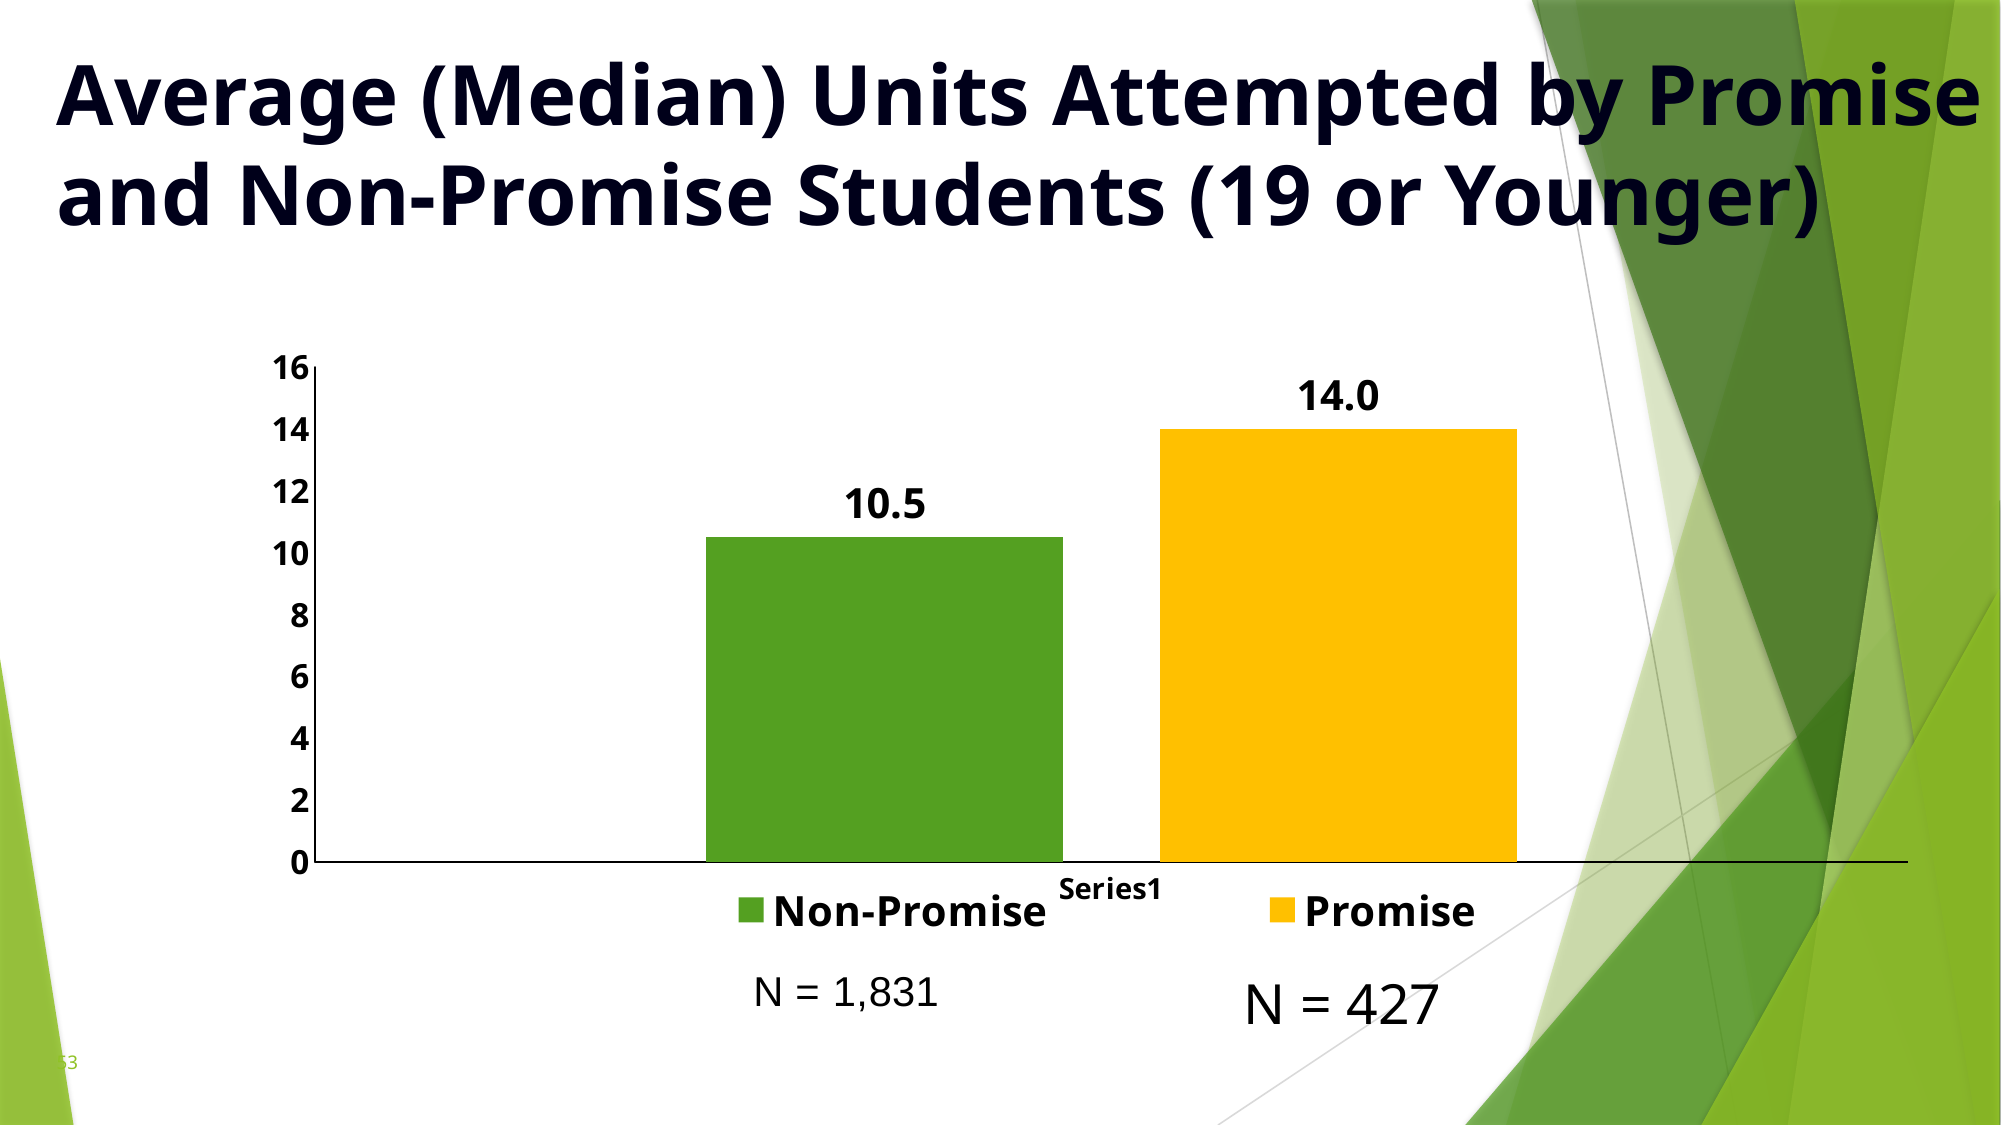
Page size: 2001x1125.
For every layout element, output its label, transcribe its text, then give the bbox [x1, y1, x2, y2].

text_box Average (Median) Units Attempted by Promise and Non-Promise Students (19 or Younger) [56, 42, 2000, 272]
slide_number 53 [56, 1022, 162, 1076]
chart [177, 344, 1910, 1101]
